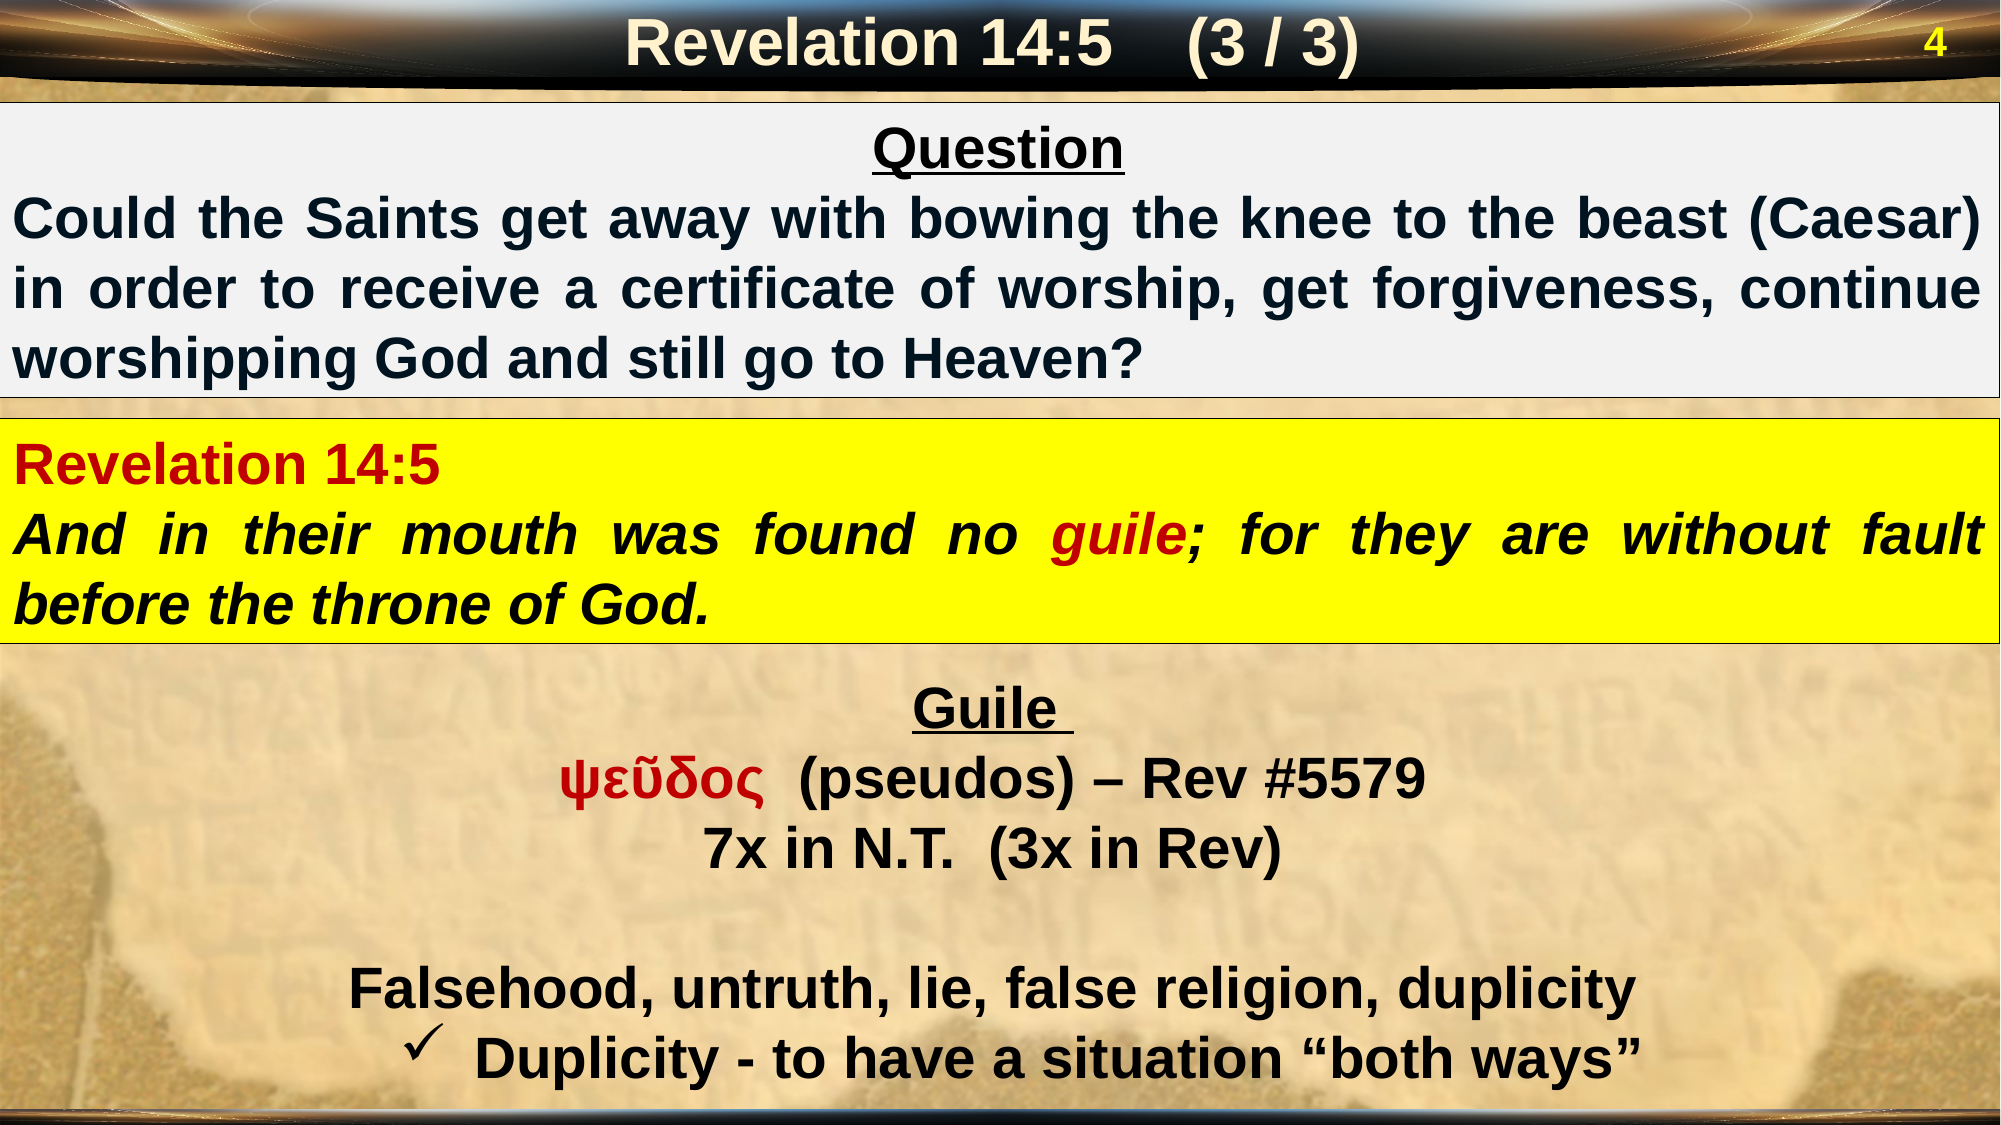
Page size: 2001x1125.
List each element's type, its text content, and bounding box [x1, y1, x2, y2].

text_box Revelation 14:5 (3 / 3) [0, 0, 1994, 88]
text_box Guile ψεῦδος (pseudos) – Rev #5579 7x in N.T. (3x in Rev) Falsehood, untruth, lie, false religion, duplicity Duplicity - to have a situation “both ways” [309, 662, 1677, 1098]
picture [0, 0, 2001, 1125]
text_box Revelation 14:5 And in their mouth was found no guile; for they are without fault before the throne of God. [0, 418, 2000, 644]
text_box Question Could the Saints get away with bowing the knee to the beast (Caesar) in order to receive a certificate of worship, get forgiveness, continue worshipping God and still go to Heaven? [0, 102, 2000, 398]
